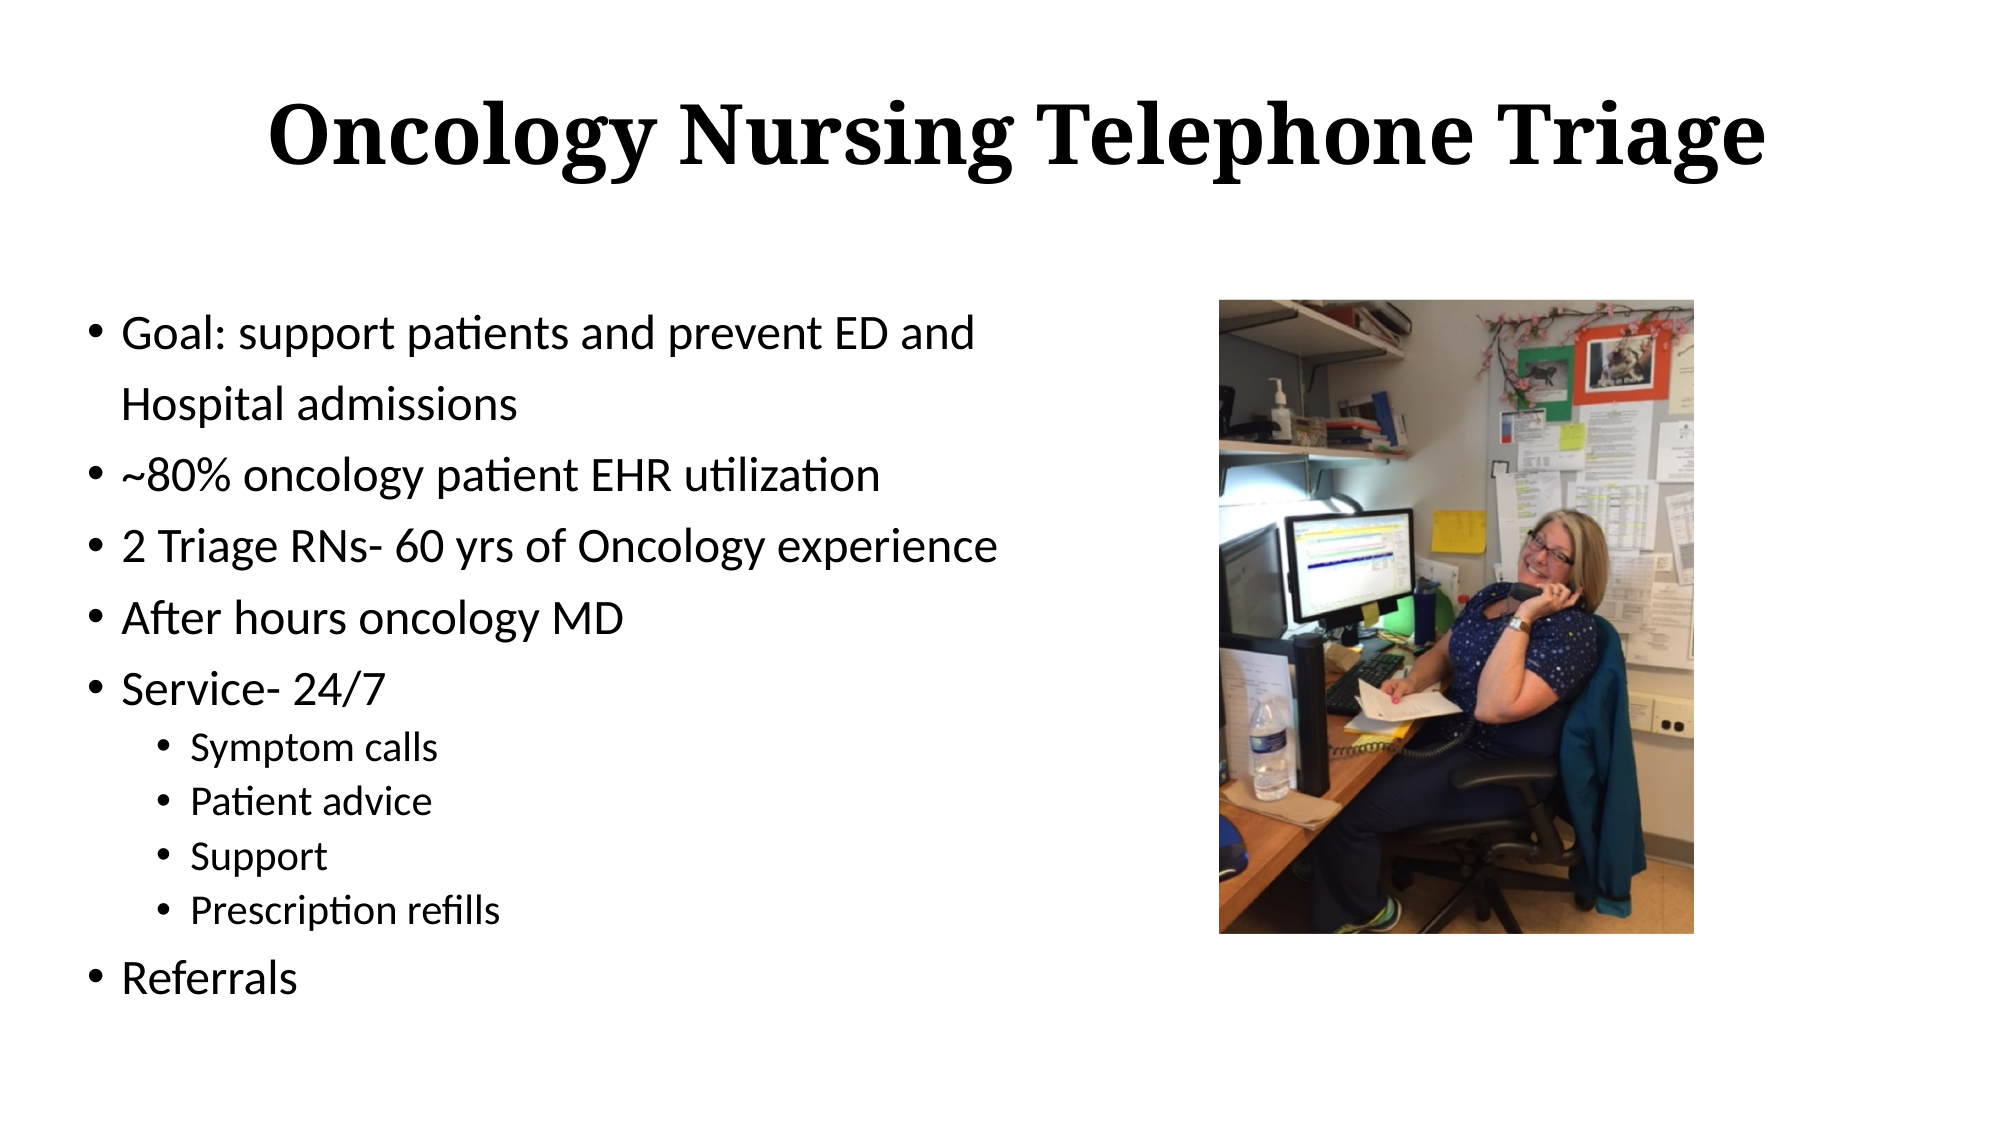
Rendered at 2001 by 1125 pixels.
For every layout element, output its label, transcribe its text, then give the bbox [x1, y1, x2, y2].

picture [1138, 378, 1773, 855]
title Oncology Nursing Telephone Triage [251, 68, 2000, 257]
list Goal: support patients and prevent ED and Hospital admissions ~80% oncology patient EHR utilization 2 Triage RNs- 60 yrs of Oncology experience After hours oncology MD Service- 24/7 Symptom calls Patient advice Support Prescription refills Referrals [72, 299, 1797, 1014]
